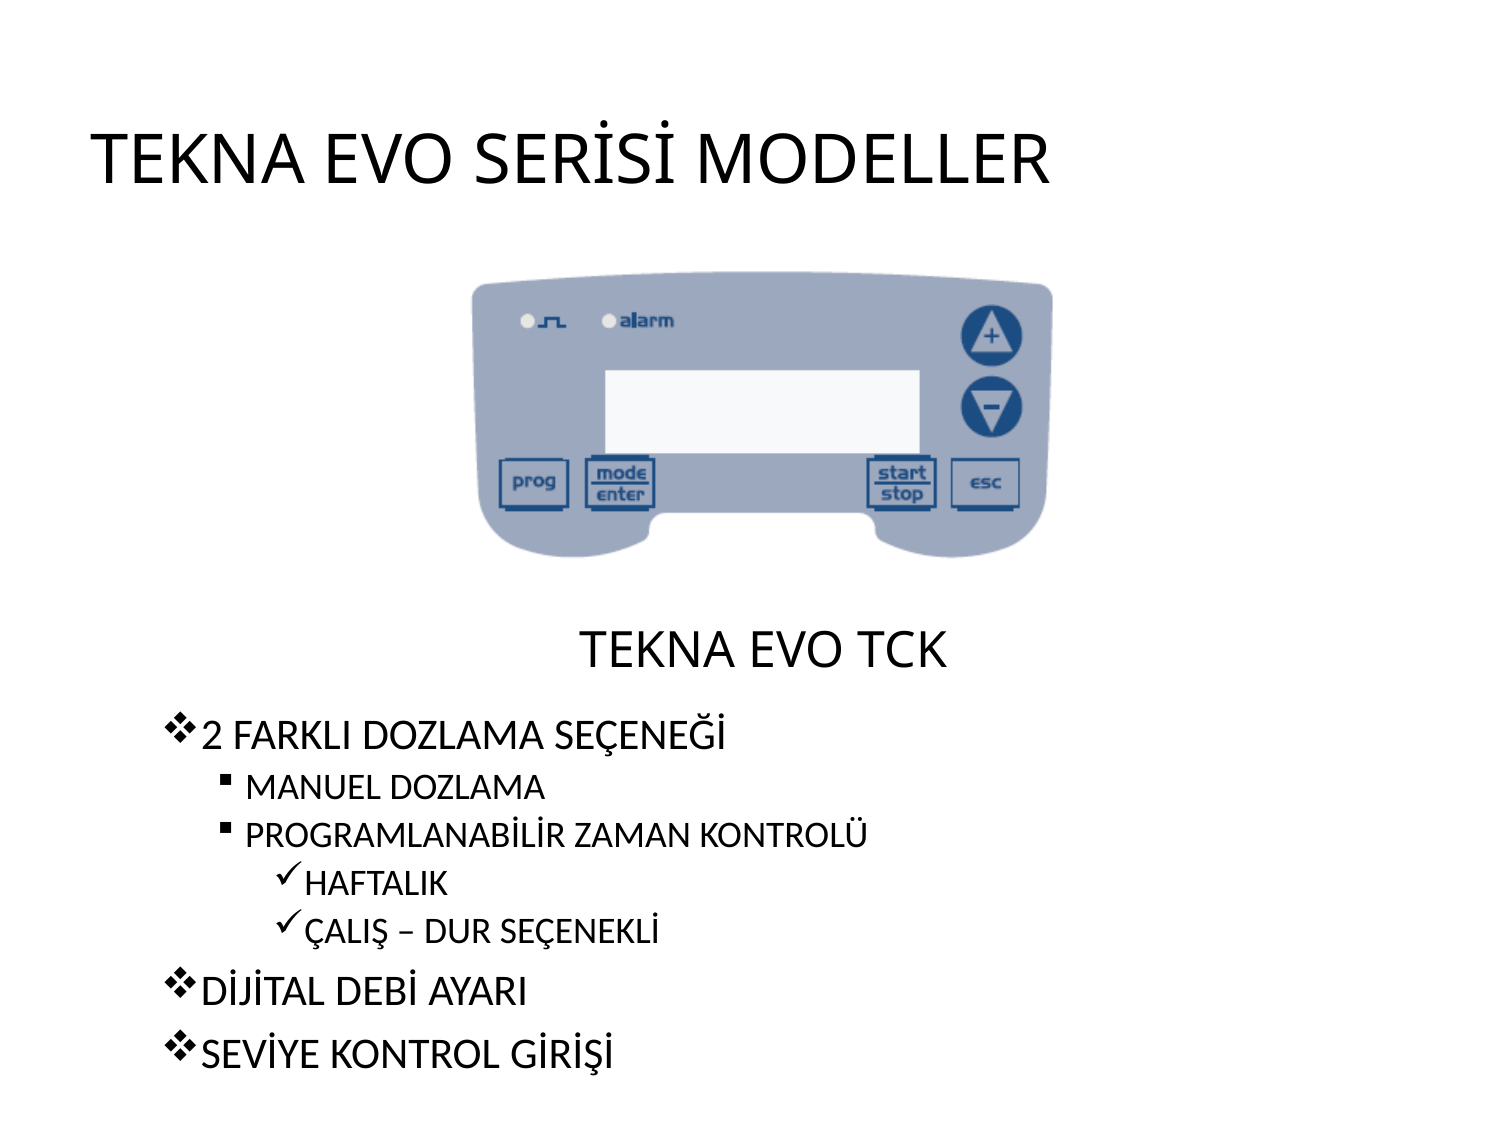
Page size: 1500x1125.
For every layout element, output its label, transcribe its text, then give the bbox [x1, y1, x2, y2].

list 2 FARKLI DOZLAMA SEÇENEĞİ MANUEL DOZLAMA PROGRAMLANABİLİR ZAMAN KONTROLÜ HAFTALIK ÇALIŞ – DUR SEÇENEKLİ DİJİTAL DEBİ AYARI SEVİYE KONTROL GİRİŞİ [145, 704, 1327, 1094]
text_box TEKNA EVO TCK [562, 609, 965, 693]
picture [460, 267, 1067, 568]
title TEKNA EVO SERİSİ MODELLER [75, 42, 1425, 279]
